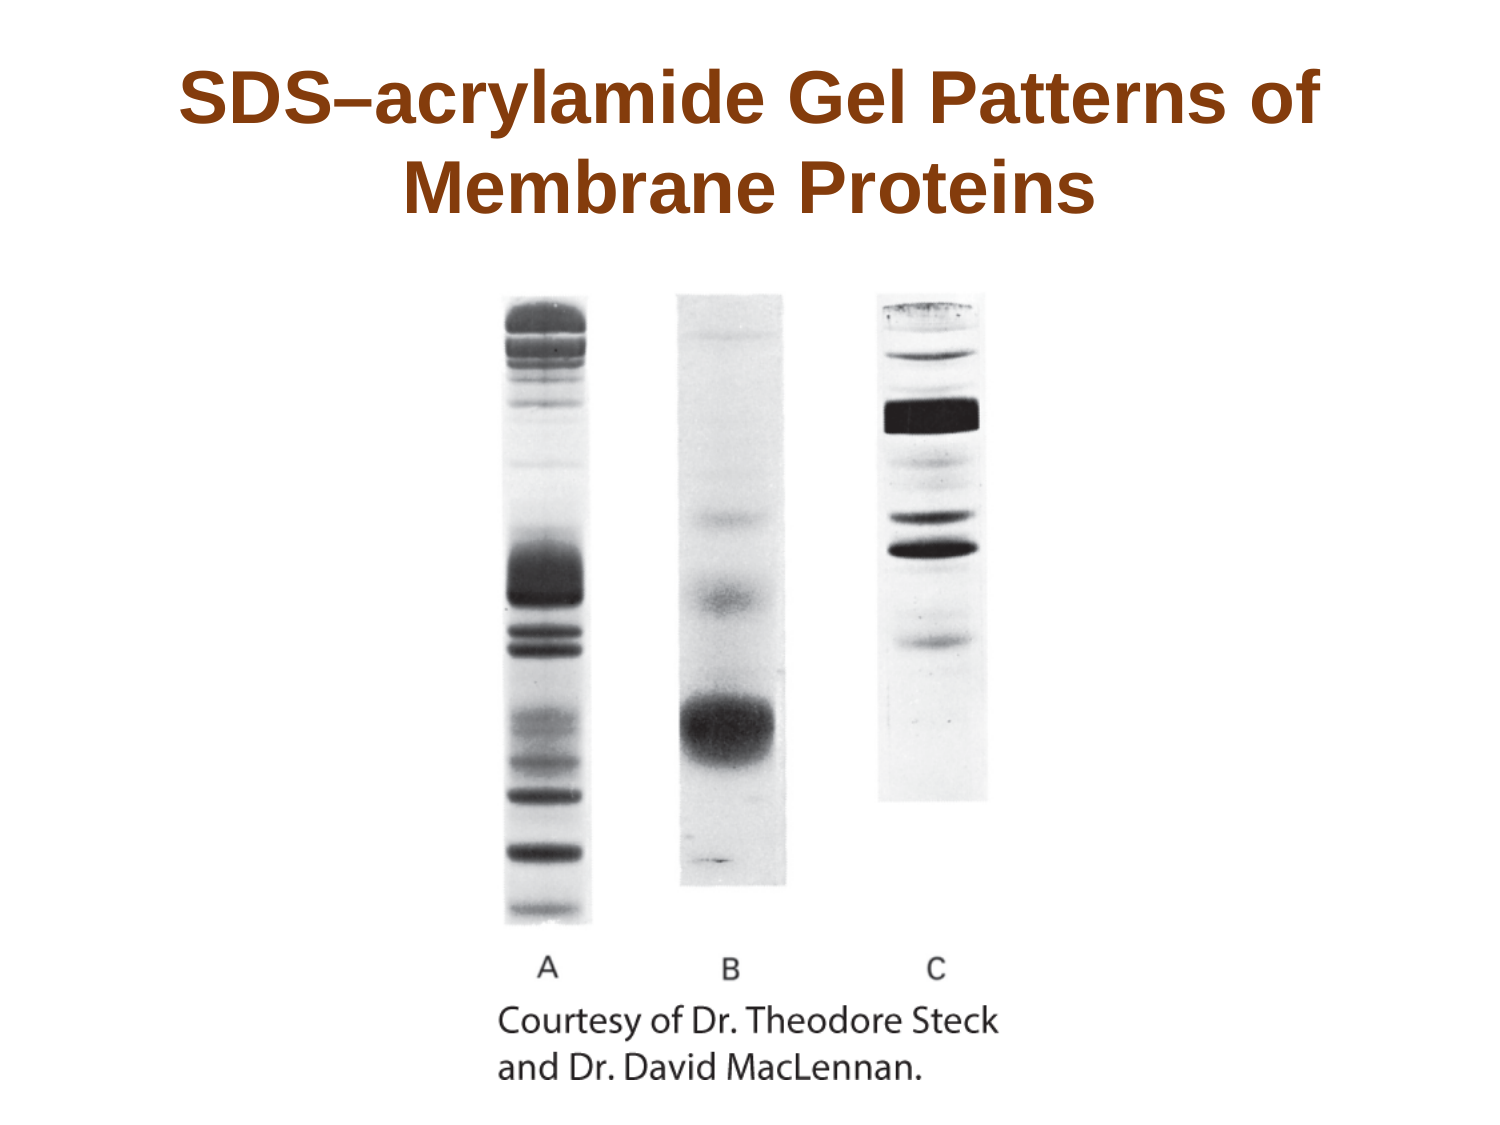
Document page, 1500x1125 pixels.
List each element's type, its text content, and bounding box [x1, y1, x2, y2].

picture [264, 283, 1236, 1080]
title SDS–acrylamide Gel Patterns of Membrane Proteins [75, 45, 1425, 233]
